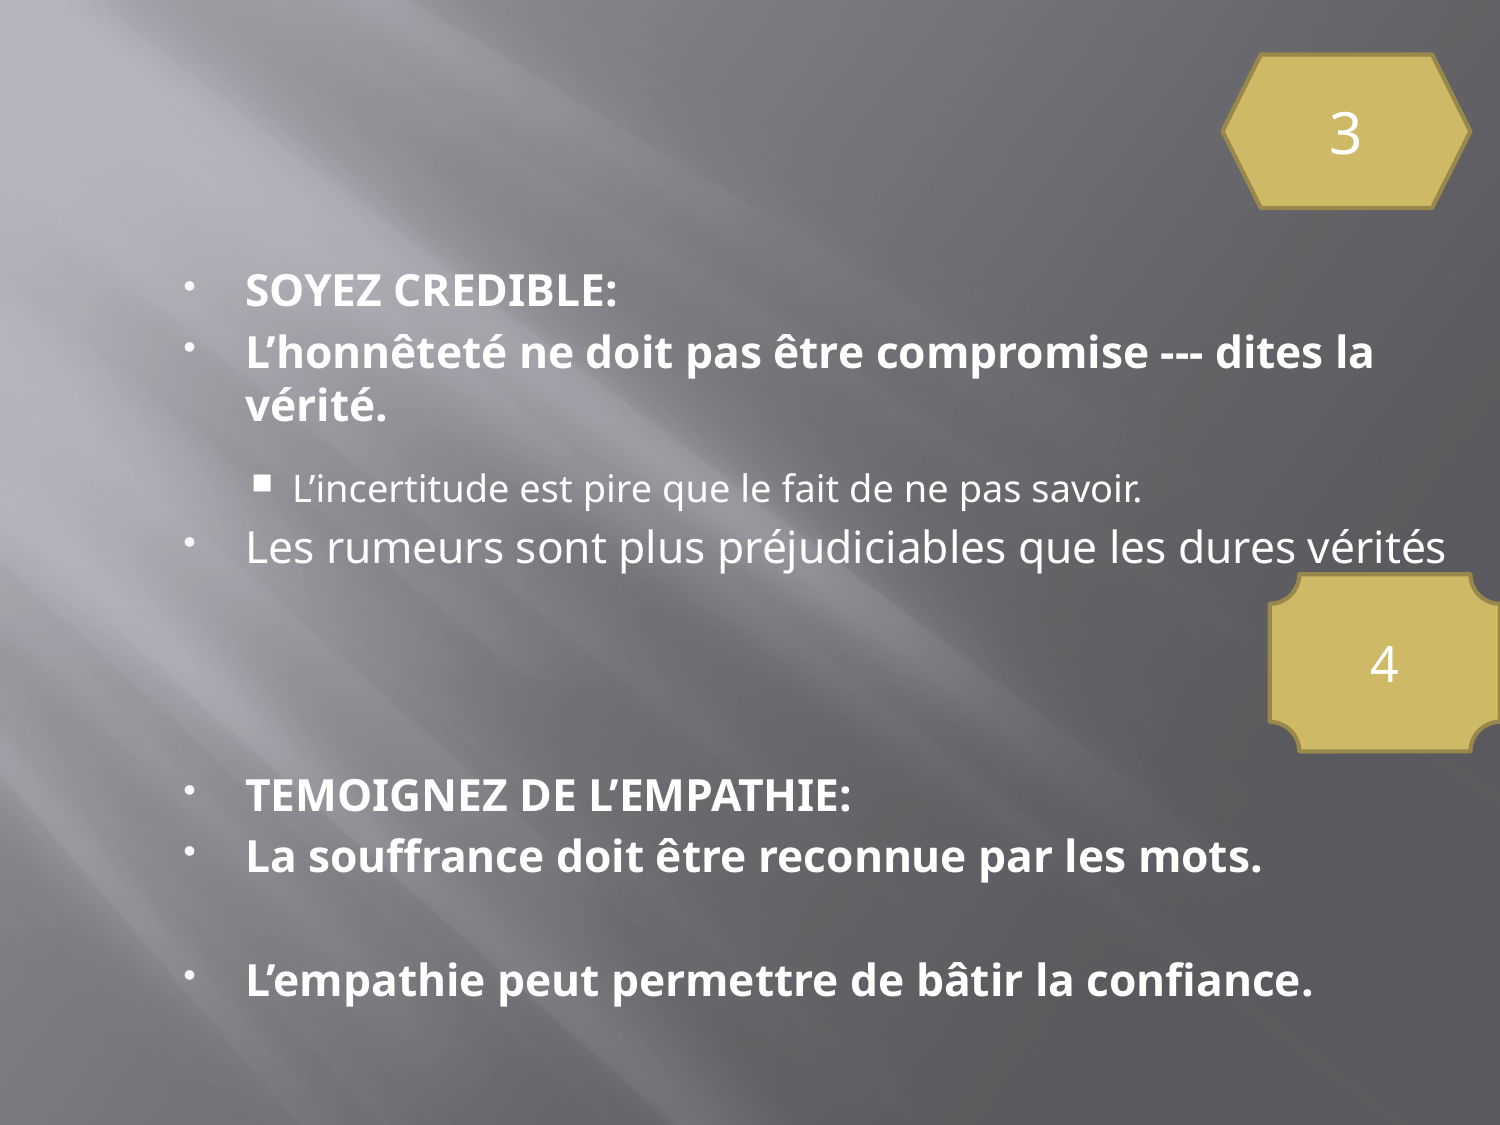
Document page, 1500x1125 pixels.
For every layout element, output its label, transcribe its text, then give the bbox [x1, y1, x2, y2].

text_box 3 [1220, 52, 1473, 211]
text_box 4 [1267, 572, 1500, 754]
list SOYEZ CREDIBLE: L’honnêteté ne doit pas être compromise --- dites la vérité. L’incertitude est pire que le fait de ne pas savoir. Les rumeurs sont plus préjudiciables que les dures vérités TEMOIGNEZ DE L’EMPATHIE: La souffrance doit être reconnue par les mots. L’empathie peut permettre de bâtir la confiance. [150, 255, 1500, 1094]
